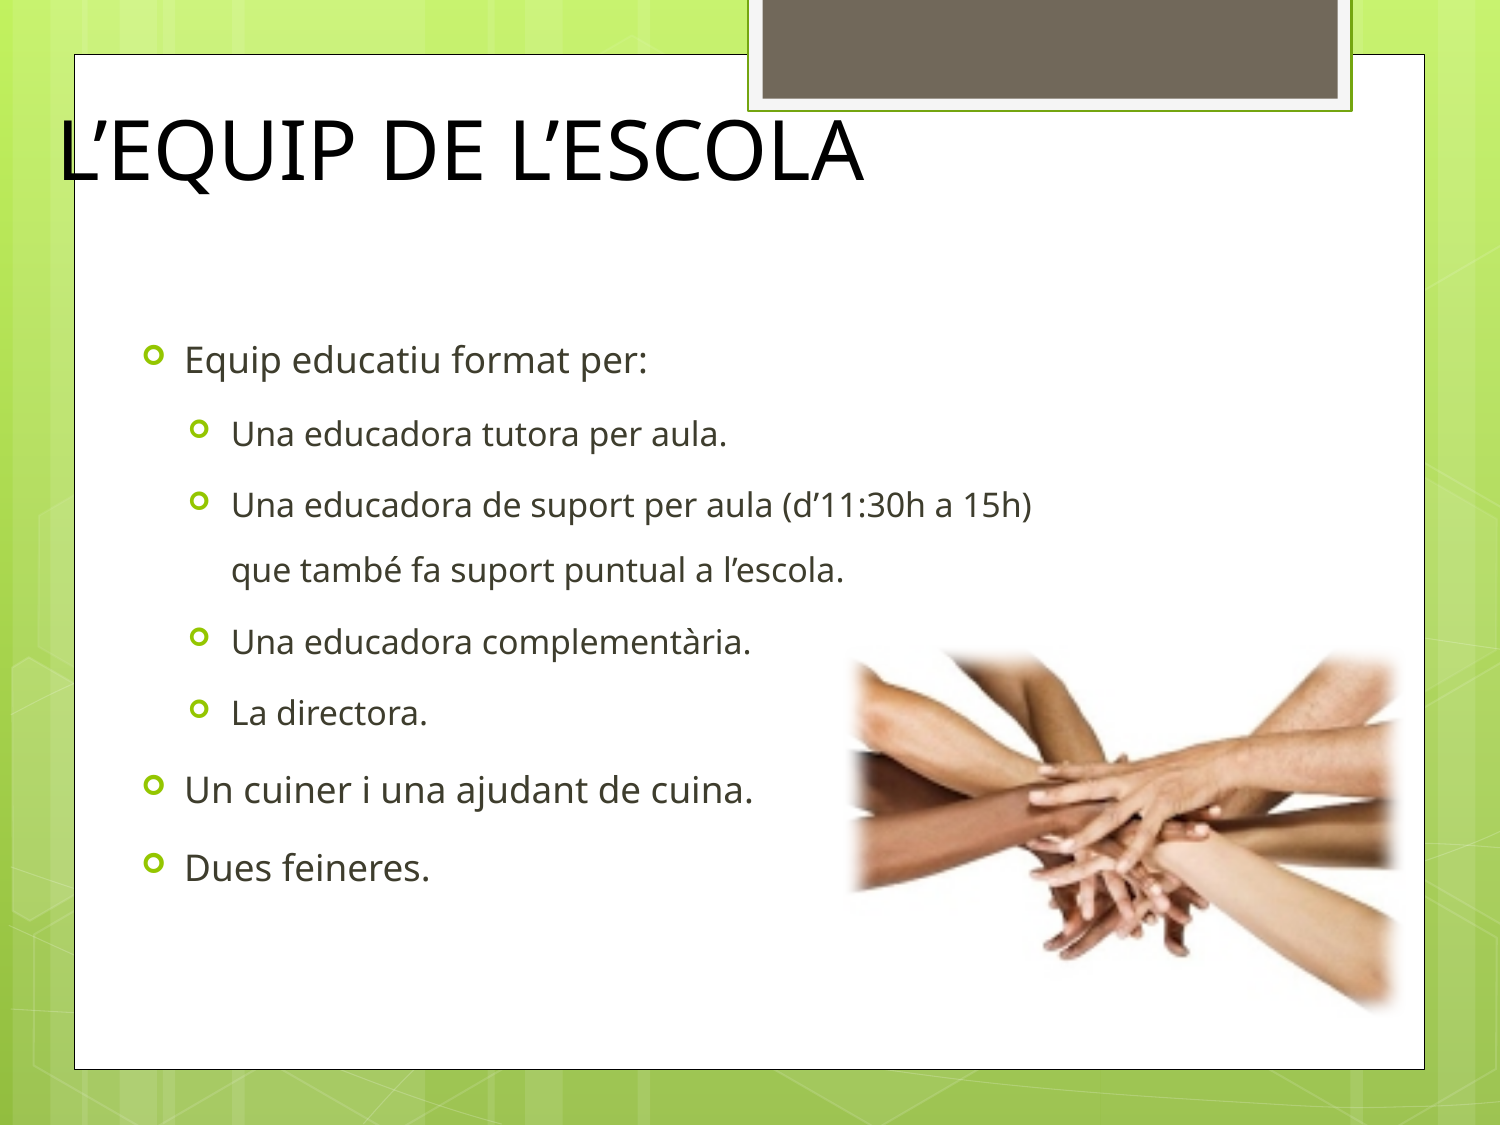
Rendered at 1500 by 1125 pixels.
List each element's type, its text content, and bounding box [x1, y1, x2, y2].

picture [843, 644, 1406, 1019]
title L’EQUIP DE L’ESCOLA [41, 54, 1279, 205]
list Equip educatiu format per: Una educadora tutora per aula. Una educadora de suport per aula (d’11:30h a 15h) que també fa suport puntual a l’escola. Una educadora complementària. La directora. Un cuiner i una ajudant de cuina. Dues feineres. [115, 302, 1116, 903]
